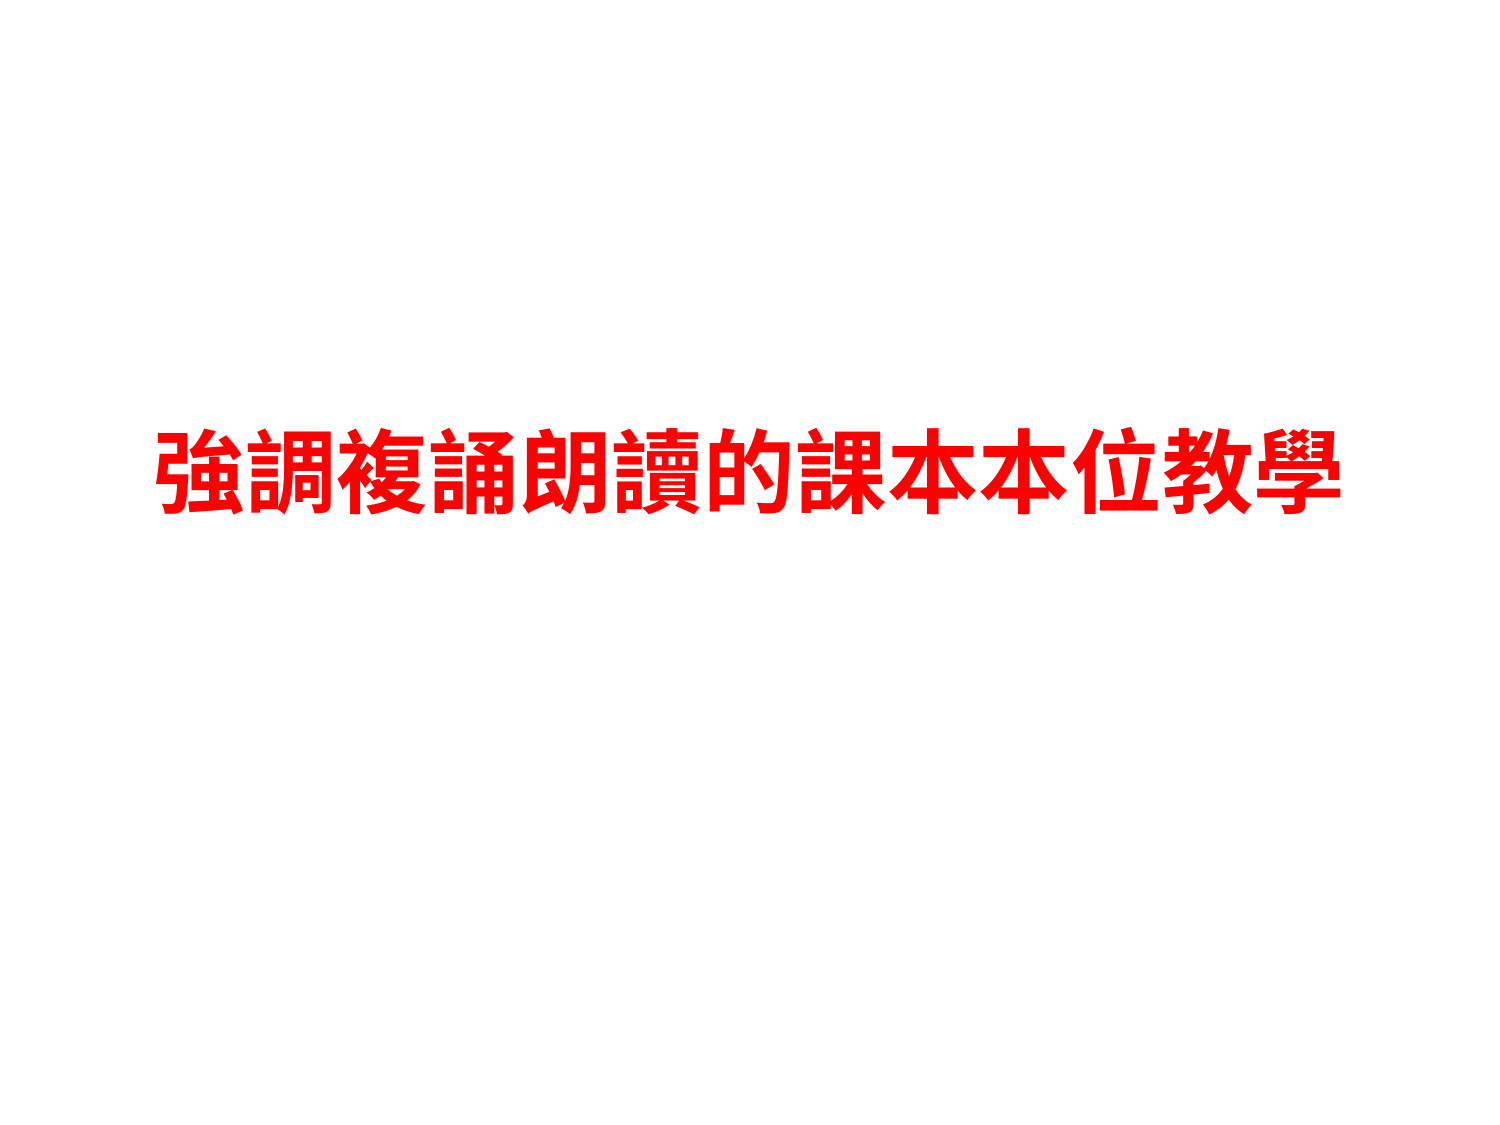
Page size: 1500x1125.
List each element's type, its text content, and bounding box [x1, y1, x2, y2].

title 強調複誦朗讀的課本本位教學 [112, 349, 1388, 591]
